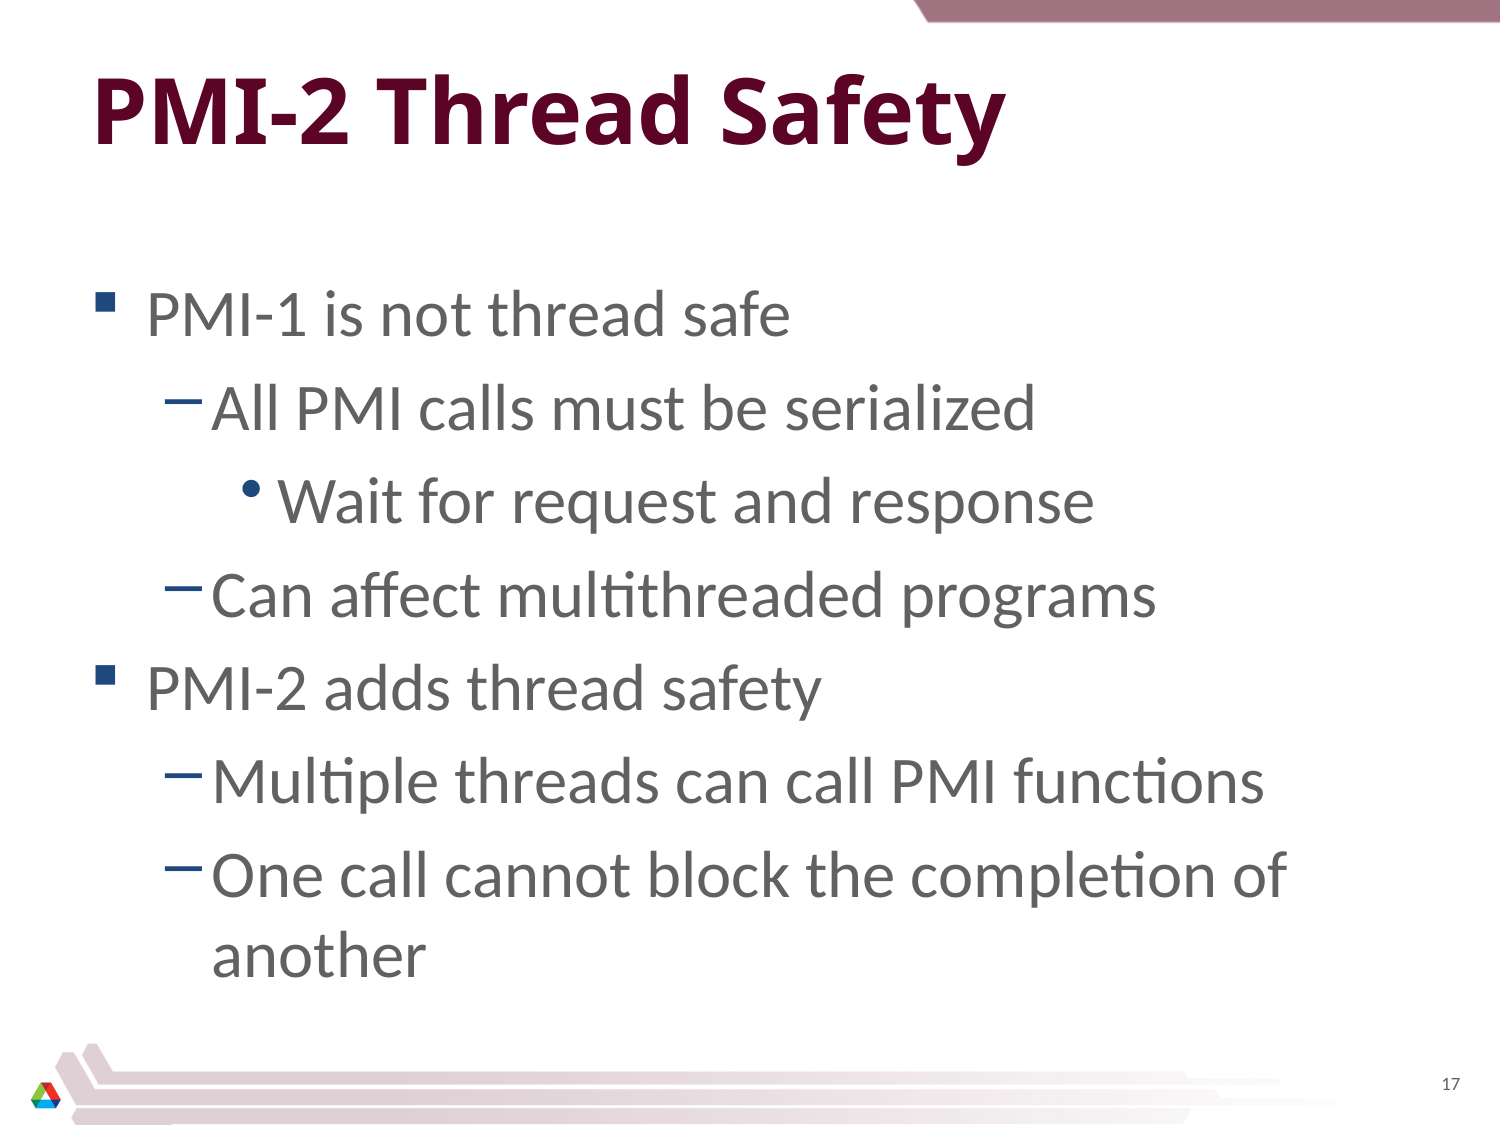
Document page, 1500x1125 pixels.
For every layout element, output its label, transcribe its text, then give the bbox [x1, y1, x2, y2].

slide_number 17 [1412, 1064, 1476, 1125]
list PMI-1 is not thread safe All PMI calls must be serialized Wait for request and response Can affect multithreaded programs PMI-2 adds thread safety Multiple threads can call PMI functions One call cannot block the completion of another [74, 262, 1426, 1006]
title PMI-2 Thread Safety [74, 44, 1426, 233]
picture [0, 0, 1500, 24]
picture [0, 1037, 1500, 1125]
